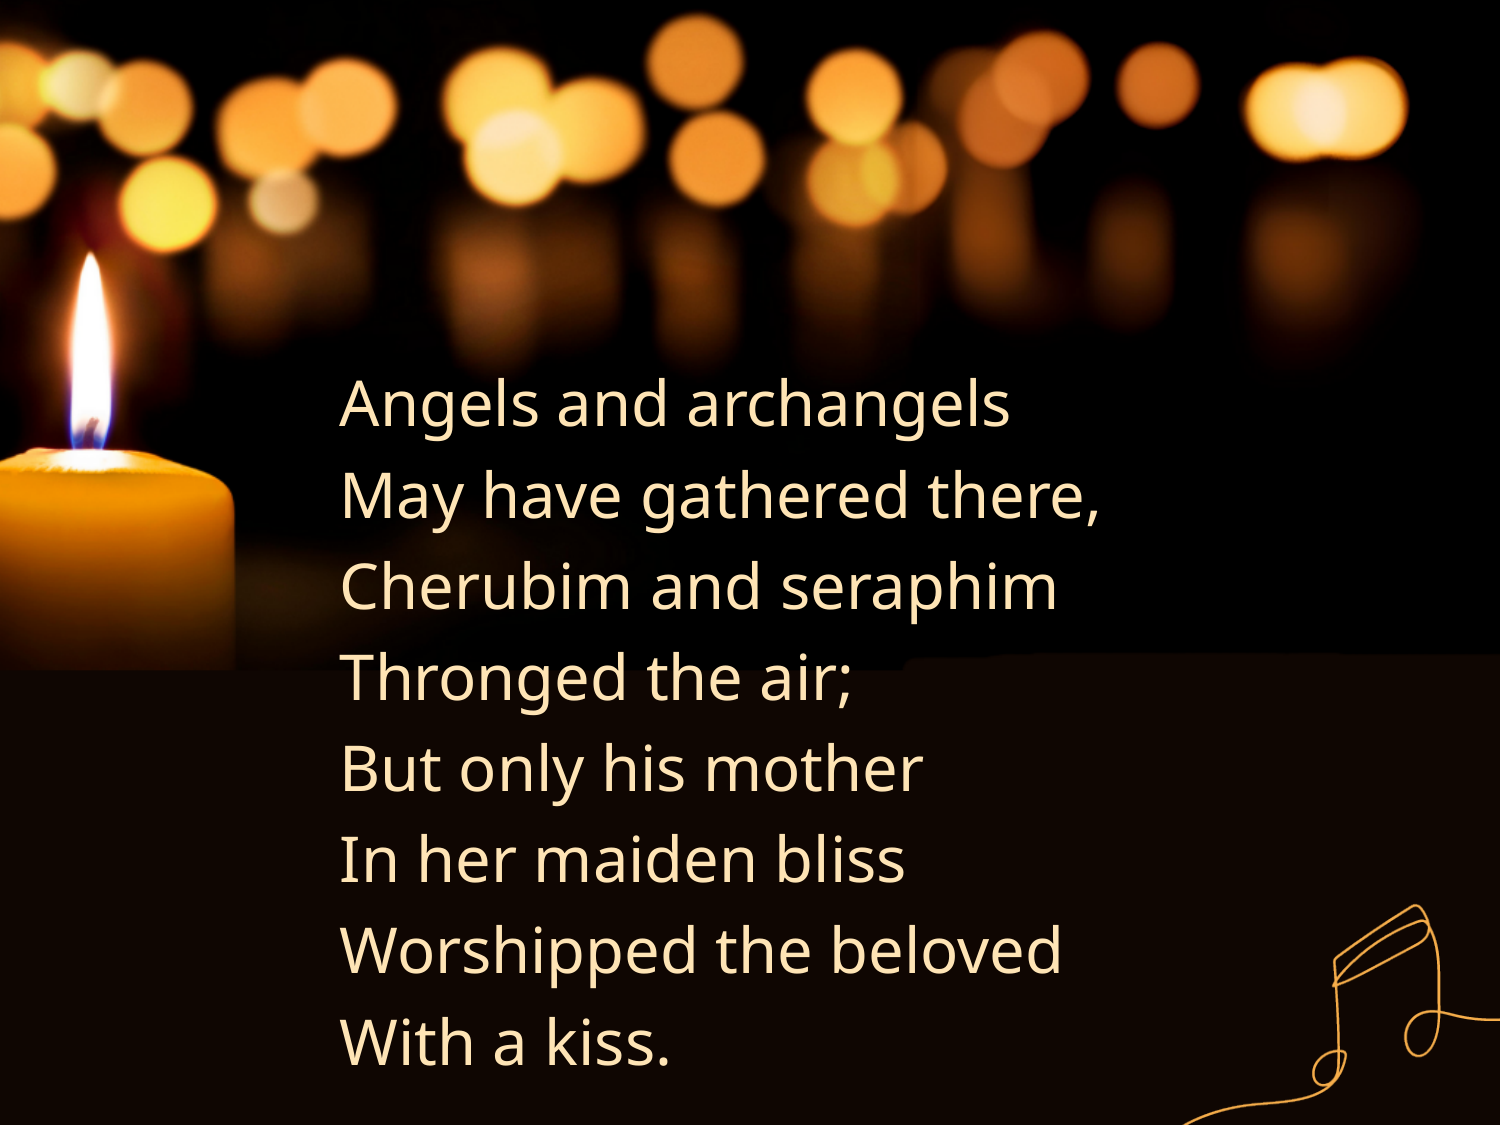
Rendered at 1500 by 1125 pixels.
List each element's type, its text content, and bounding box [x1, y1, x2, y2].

picture [0, 0, 1500, 1125]
title Angels and archangels May have gathered there, Cherubim and seraphim Thronged the air; But only his mother In her maiden bliss Worshipped the beloved With a kiss. [324, 340, 1500, 1086]
